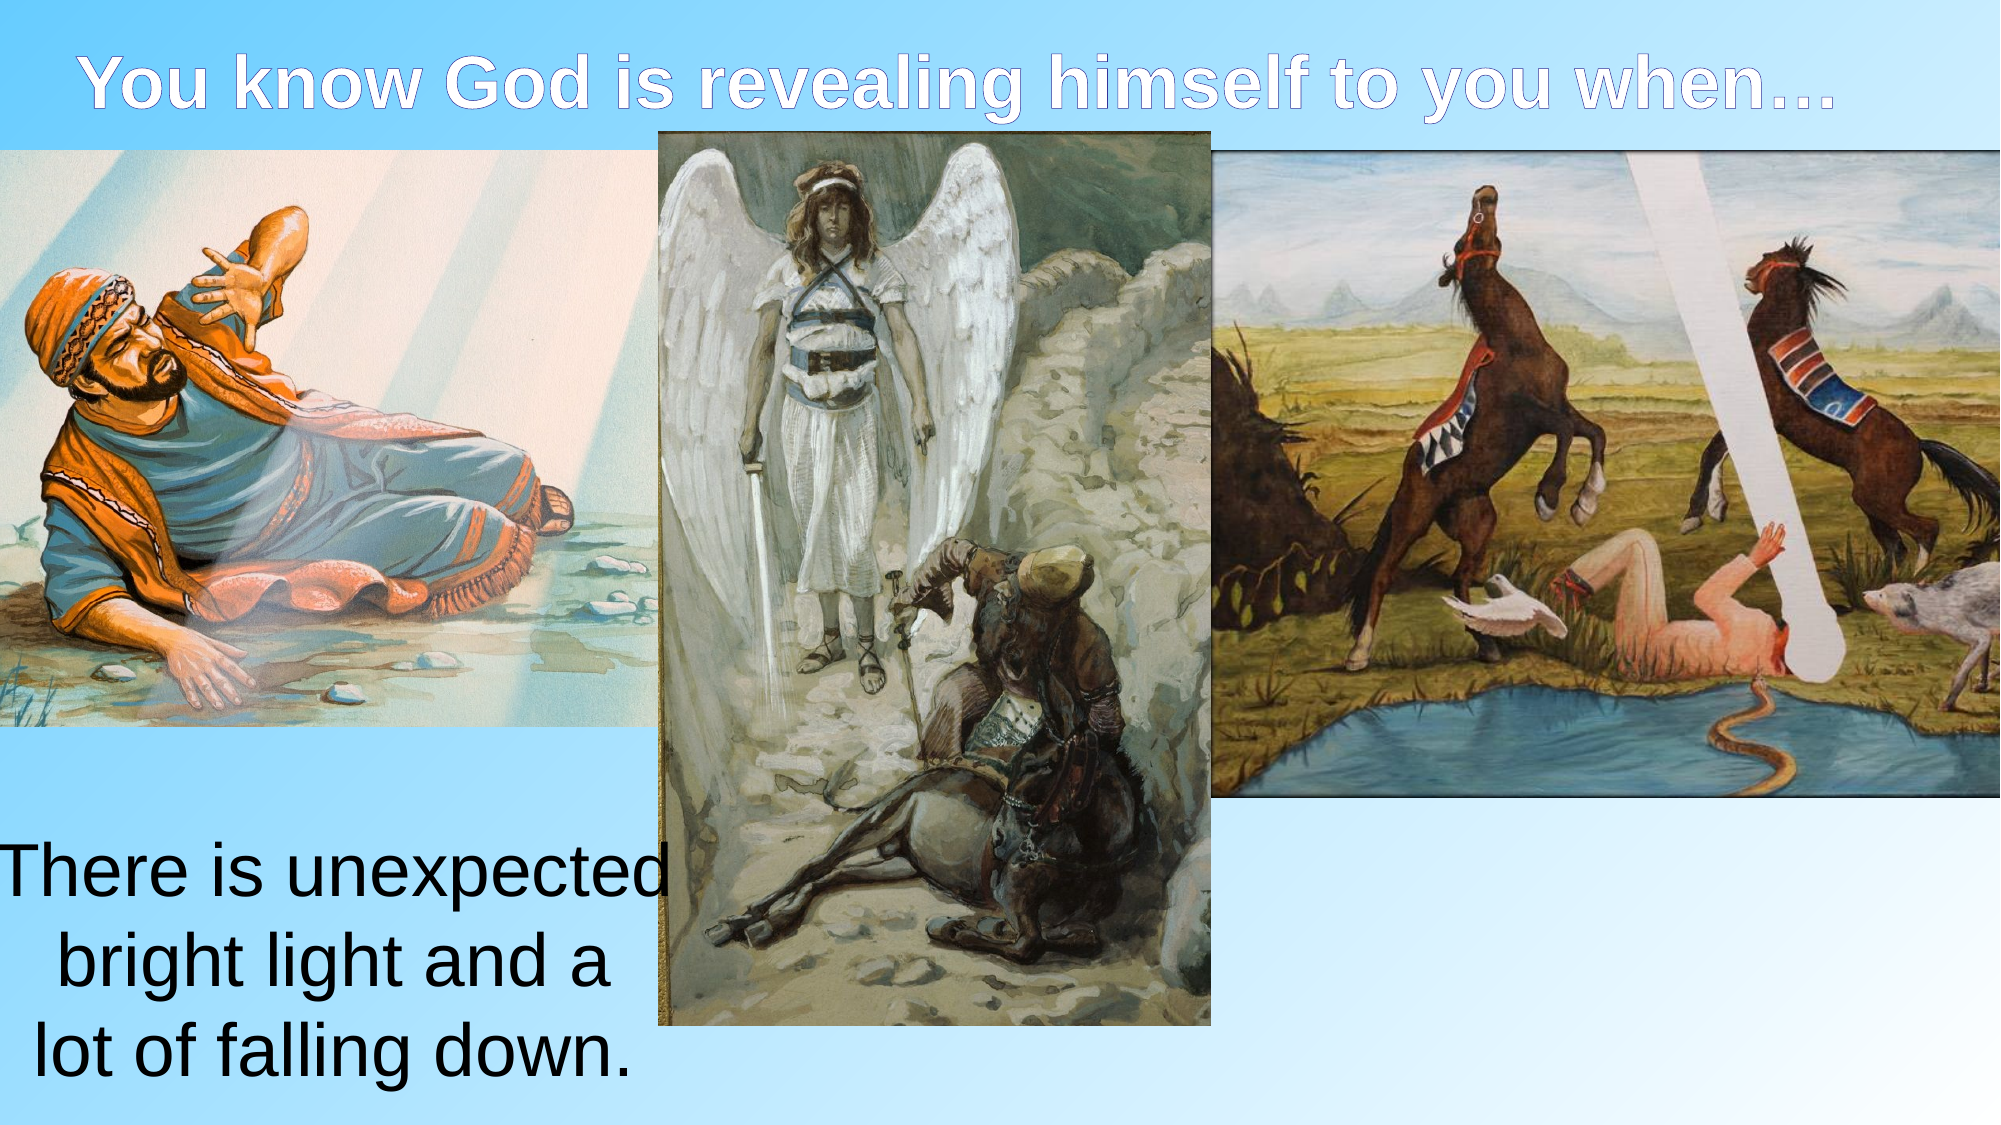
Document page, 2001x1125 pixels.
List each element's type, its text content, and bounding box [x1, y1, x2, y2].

text_box You know God is revealing himself to you when… [59, 25, 1858, 131]
picture [0, 131, 2000, 1026]
text_box There is unexpected bright light and a lot of falling down. [0, 814, 690, 1100]
